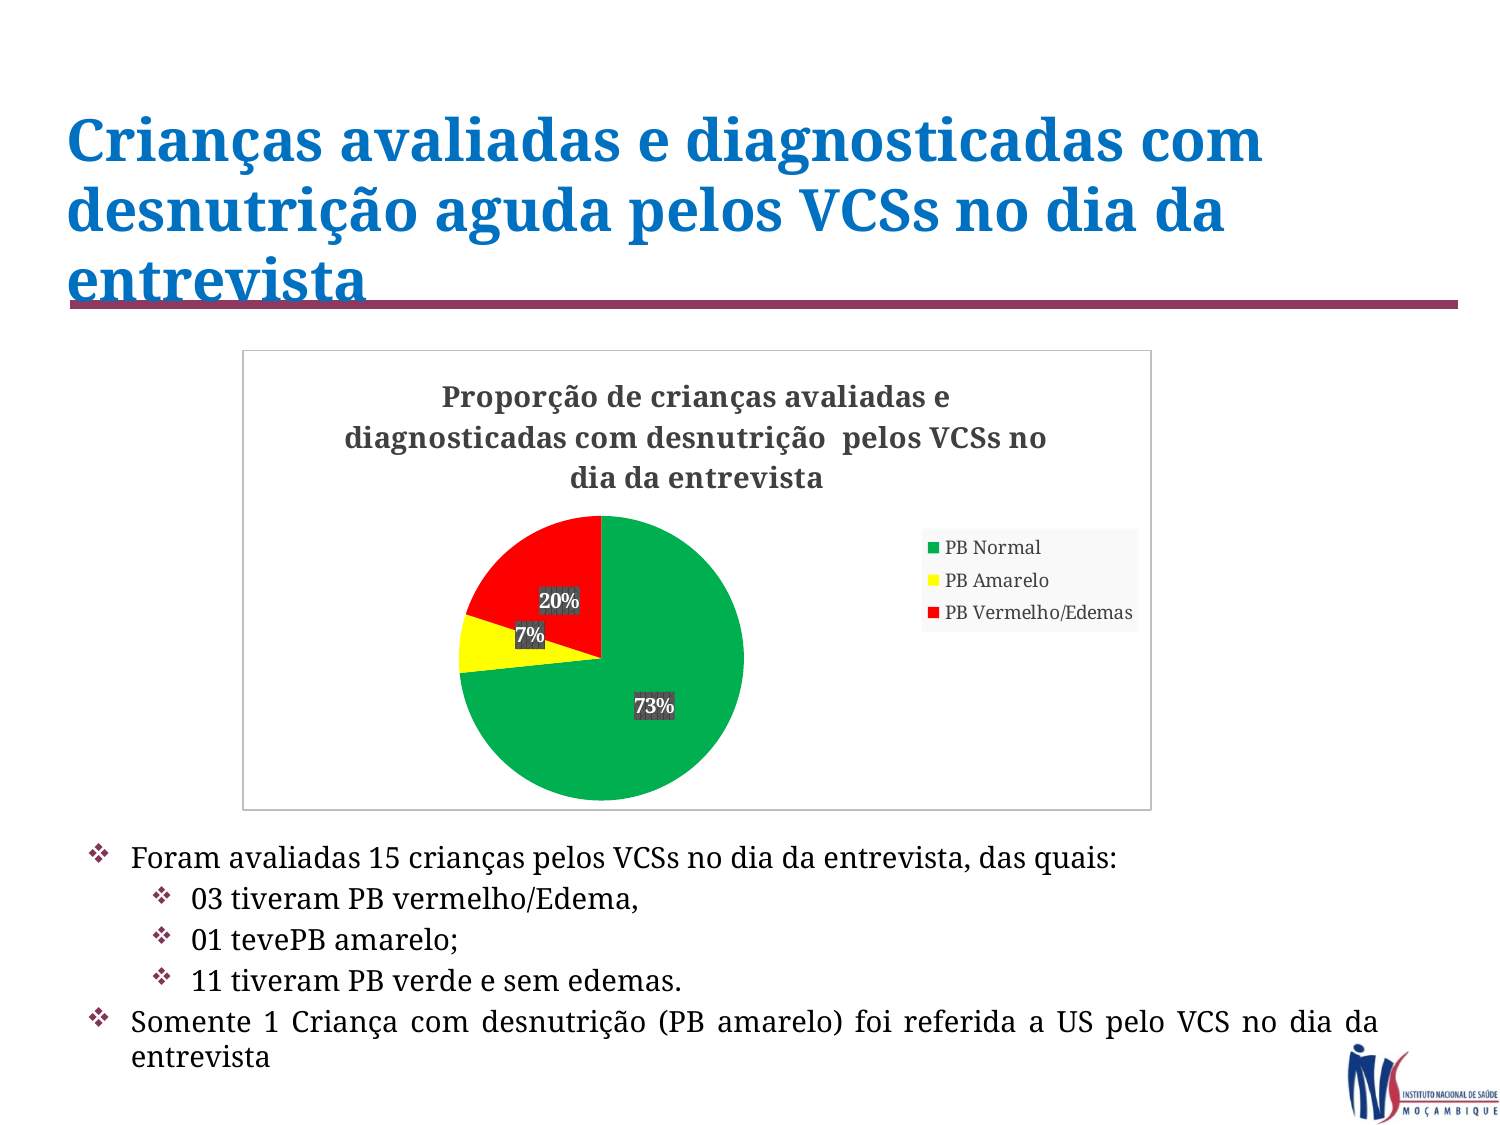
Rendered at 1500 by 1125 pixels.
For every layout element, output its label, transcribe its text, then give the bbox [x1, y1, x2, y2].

chart [241, 349, 1152, 811]
title Crianças avaliadas e diagnosticadas com desnutrição aguda pelos VCSs no dia da entrevista [66, 101, 1462, 306]
picture [1347, 1043, 1500, 1125]
list Foram avaliadas 15 crianças pelos VCSs no dia da entrevista, das quais: 03 tiveram PB vermelho/Edema, 01 tevePB amarelo; 11 tiveram PB verde e sem edemas. Somente 1 Criança com desnutrição (PB amarelo) foi referida a US pelo VCS no dia da entrevista [71, 832, 1396, 1118]
